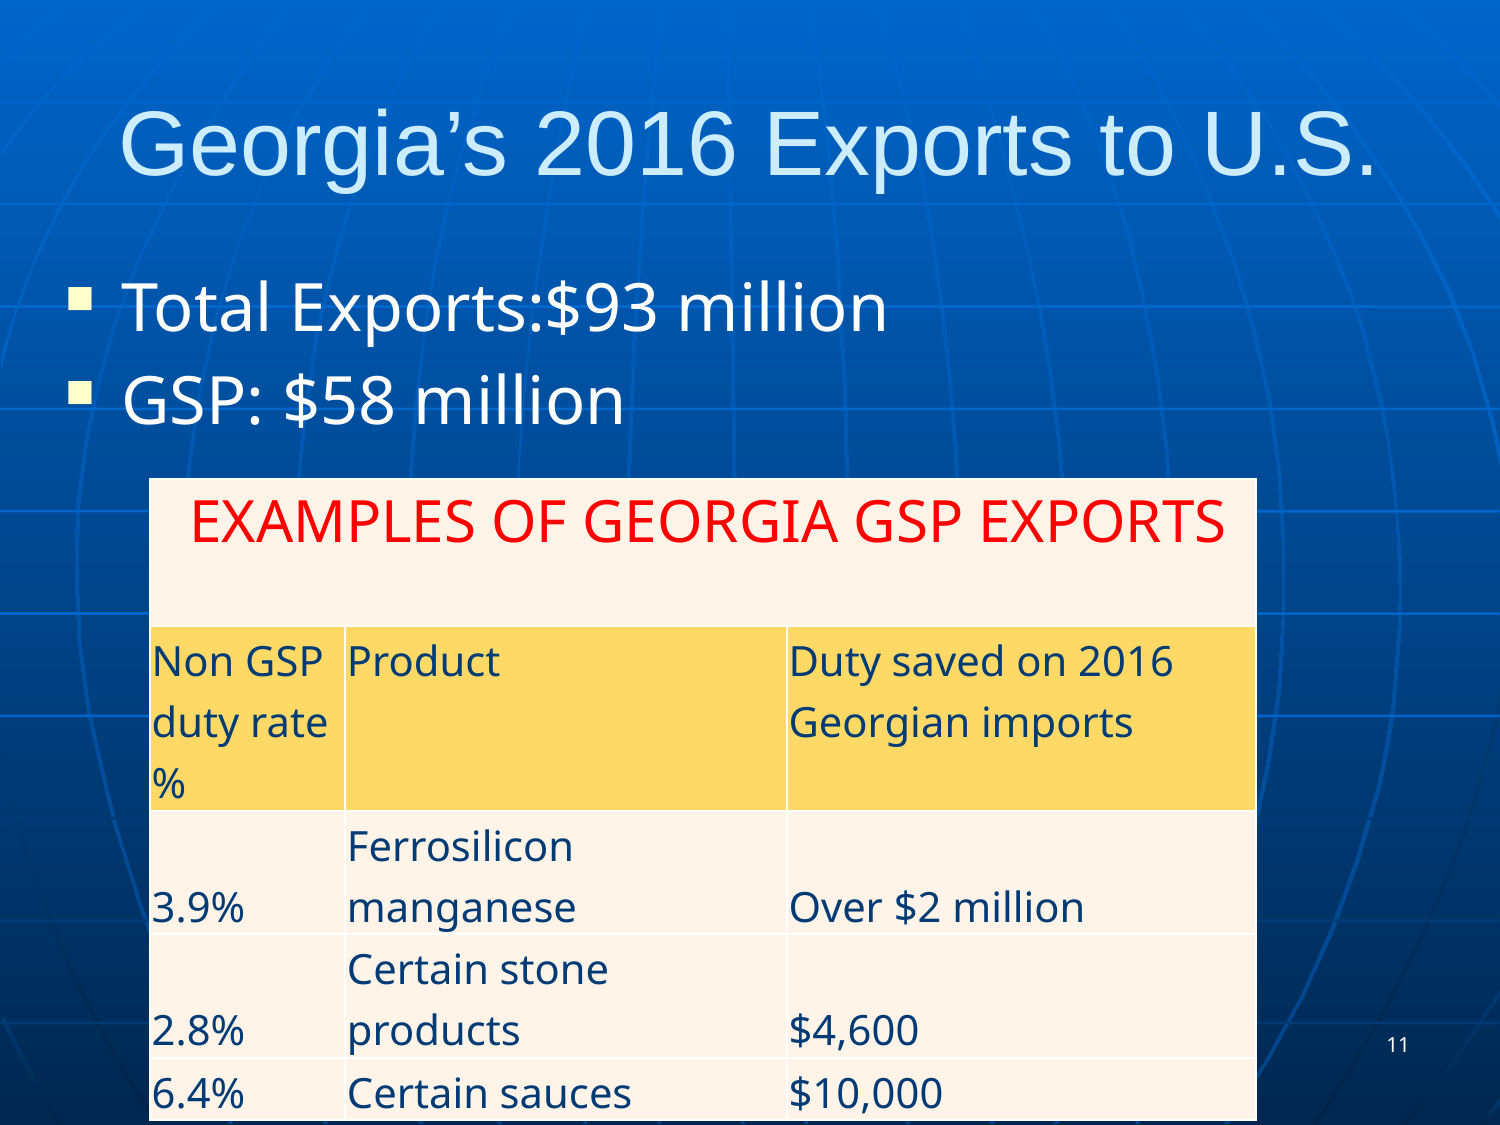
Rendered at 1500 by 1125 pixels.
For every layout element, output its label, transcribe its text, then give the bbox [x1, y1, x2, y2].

title Georgia’s 2016 Exports to U.S. [74, 45, 1426, 233]
table_cell Certain stone products [346, 935, 786, 1057]
table_cell Duty saved on 2016 Georgian imports [788, 627, 1255, 810]
table_header EXAMPLES OF GEORGIA GSP EXPORTS [151, 480, 1255, 625]
table_cell Non GSP duty rate % [151, 627, 344, 810]
list Total Exports:$93 million GSP: $58 million [49, 256, 1401, 1001]
table_cell Product [346, 627, 786, 810]
table_cell 2.8% [151, 935, 344, 1057]
table_cell $4,600 [788, 935, 1255, 1057]
slide_number 11 [1257, 1023, 1426, 1100]
table_cell Over $2 million [788, 812, 1255, 933]
table_cell Certain sauces [346, 1059, 786, 1119]
table_cell $10,000 [788, 1059, 1255, 1119]
table_cell Ferrosilicon manganese [346, 812, 786, 933]
table_cell 6.4% [151, 1059, 344, 1119]
table_cell 3.9% [151, 812, 344, 933]
